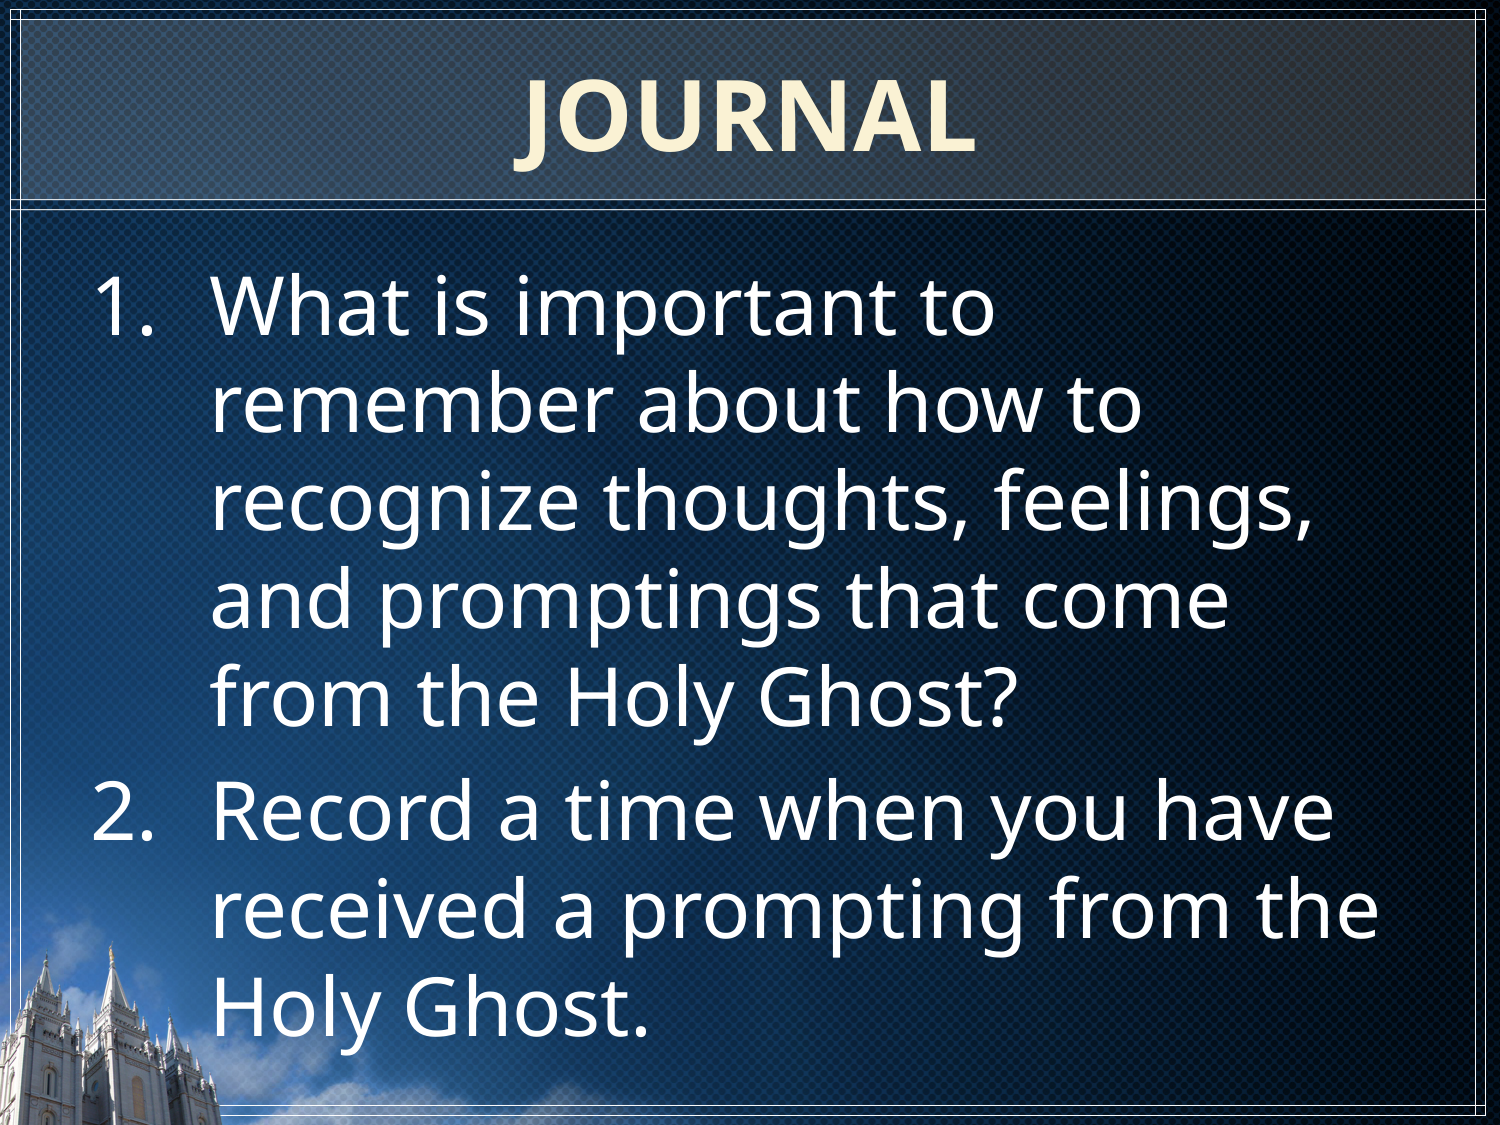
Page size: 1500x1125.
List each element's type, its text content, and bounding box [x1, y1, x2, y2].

list What is important to remember about how to recognize thoughts, feelings, and promptings that come from the Holy Ghost? Record a time when you have received a prompting from the Holy Ghost. [75, 245, 1425, 1063]
picture [0, 0, 1500, 1125]
title JOURNAL [75, 45, 1425, 180]
